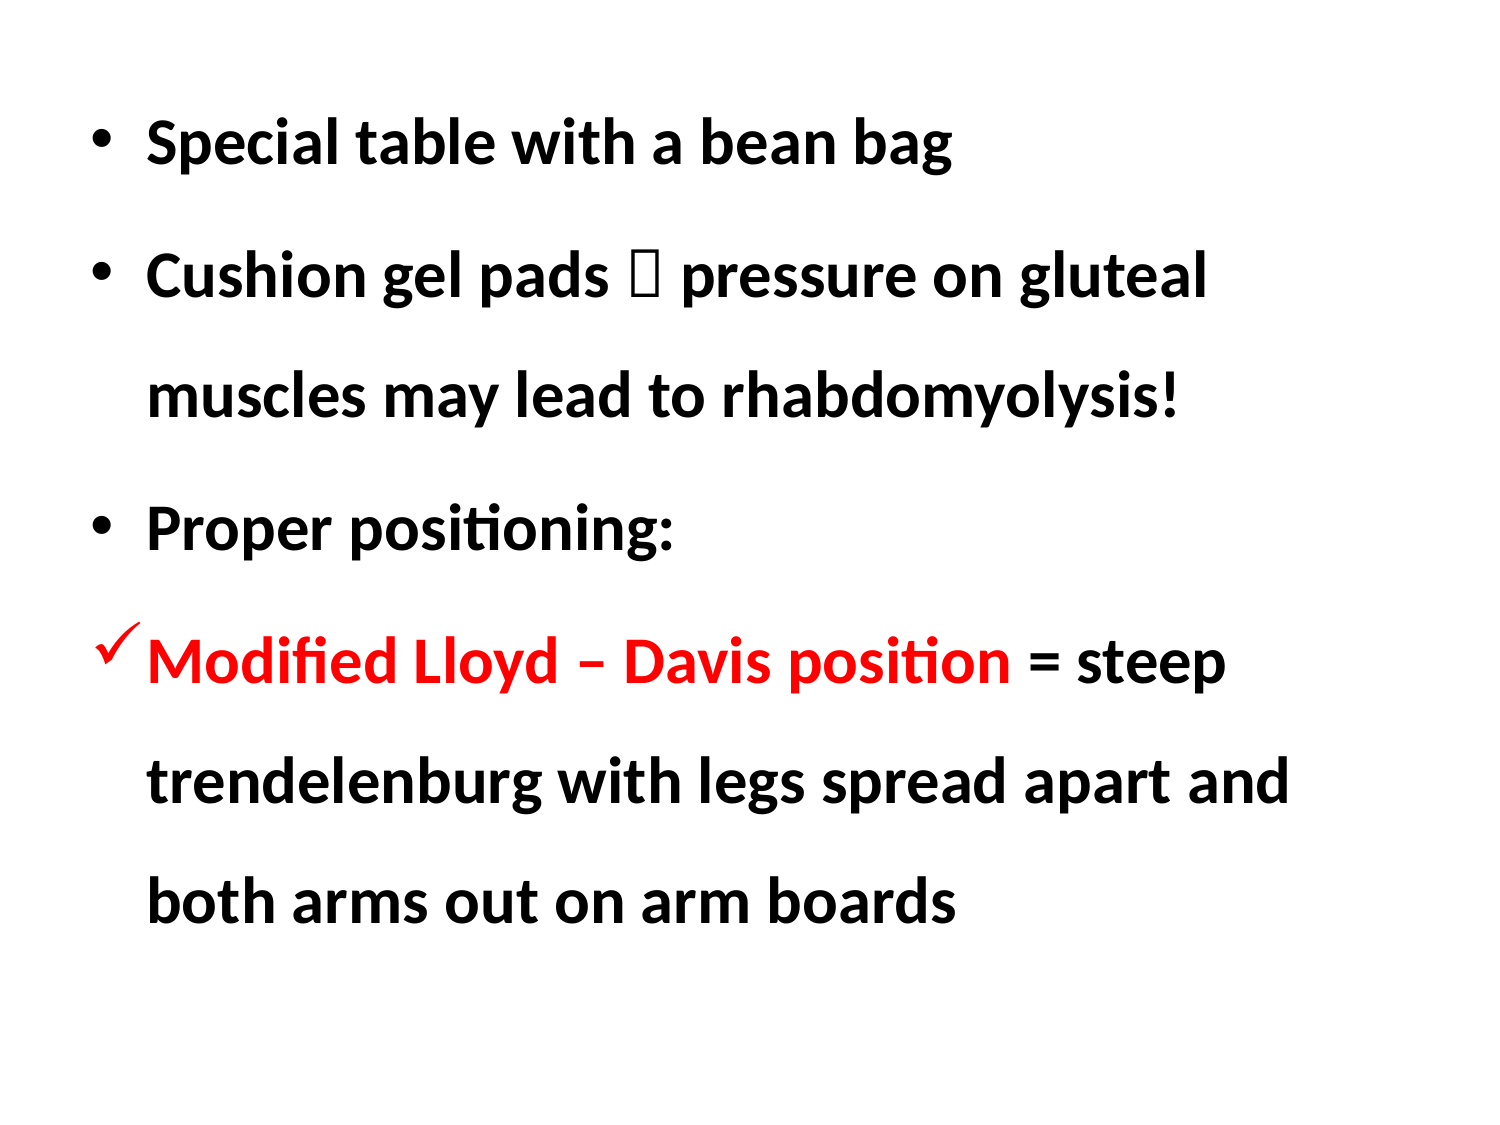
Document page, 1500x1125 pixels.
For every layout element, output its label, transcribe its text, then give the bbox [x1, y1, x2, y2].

list Special table with a bean bag Cushion gel pads  pressure on gluteal muscles may lead to rhabdomyolysis! Proper positioning: Modified Lloyd – Davis position = steep trendelenburg with legs spread apart and both arms out on arm boards [75, 50, 1425, 1005]
